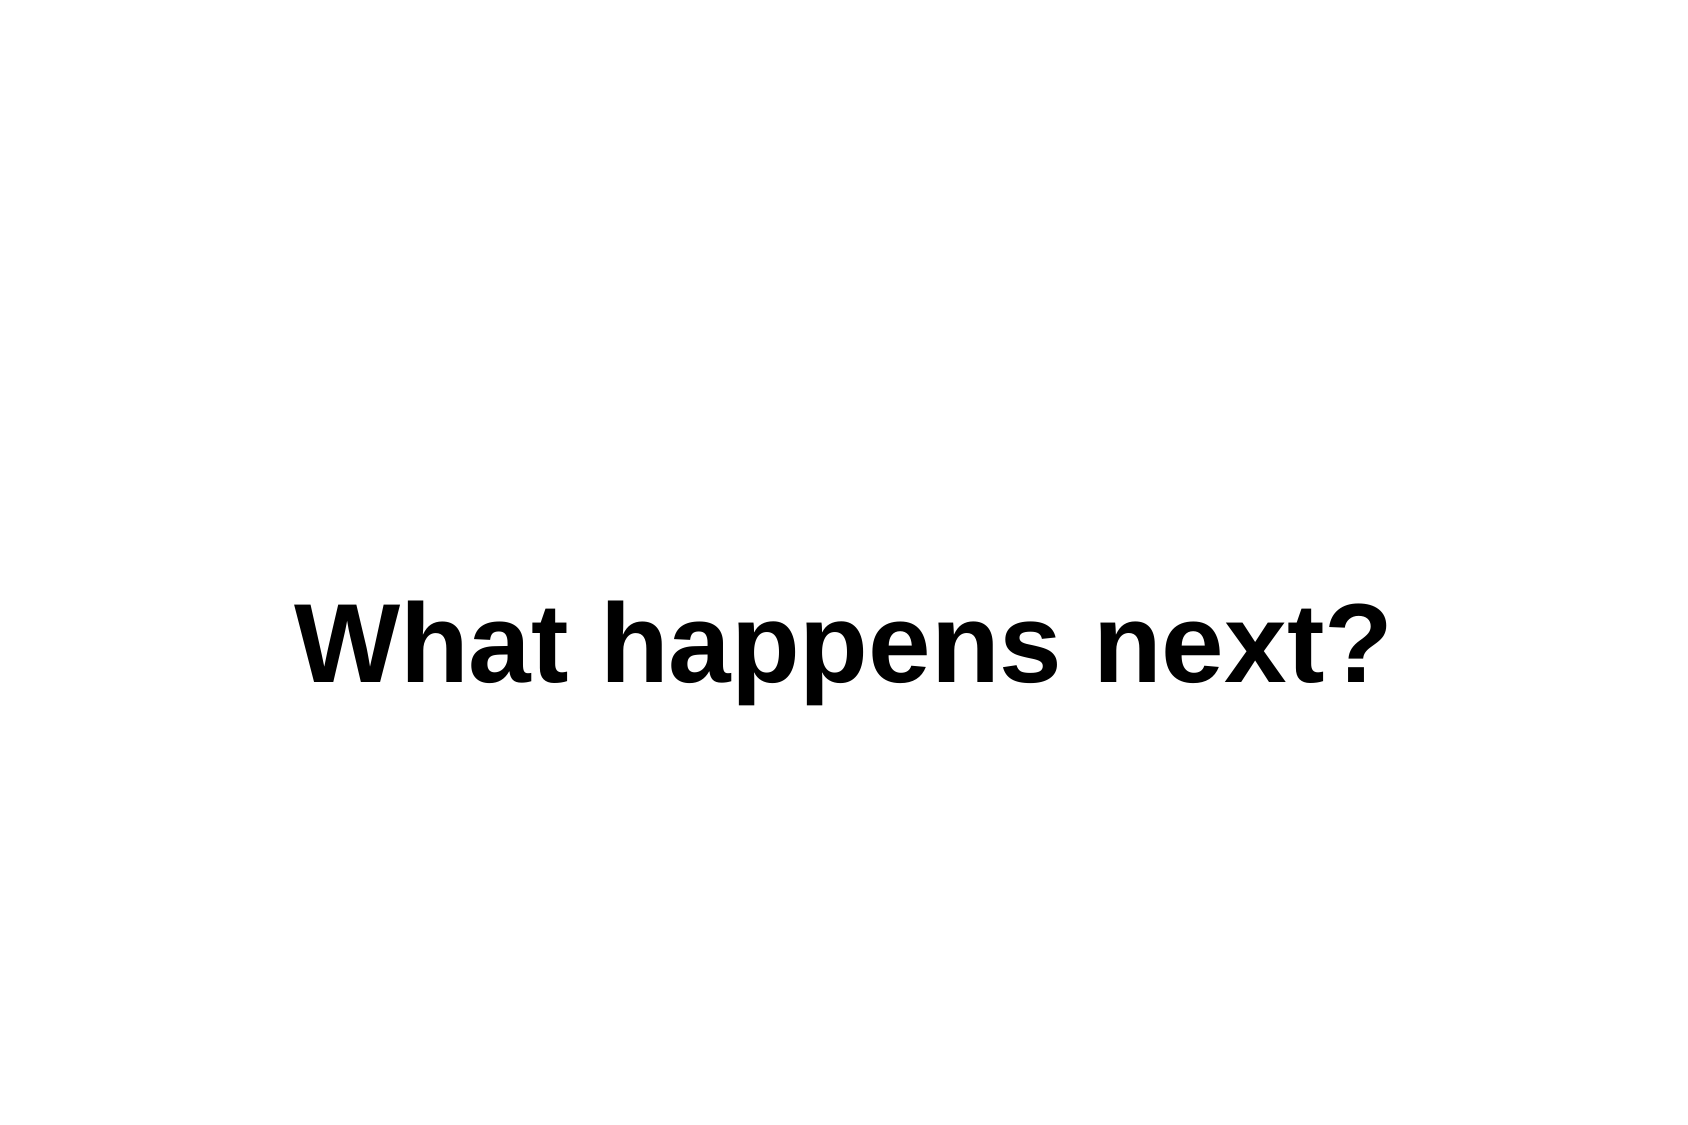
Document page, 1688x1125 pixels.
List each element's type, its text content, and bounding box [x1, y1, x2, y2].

text_box What happens next? [279, 562, 1410, 713]
